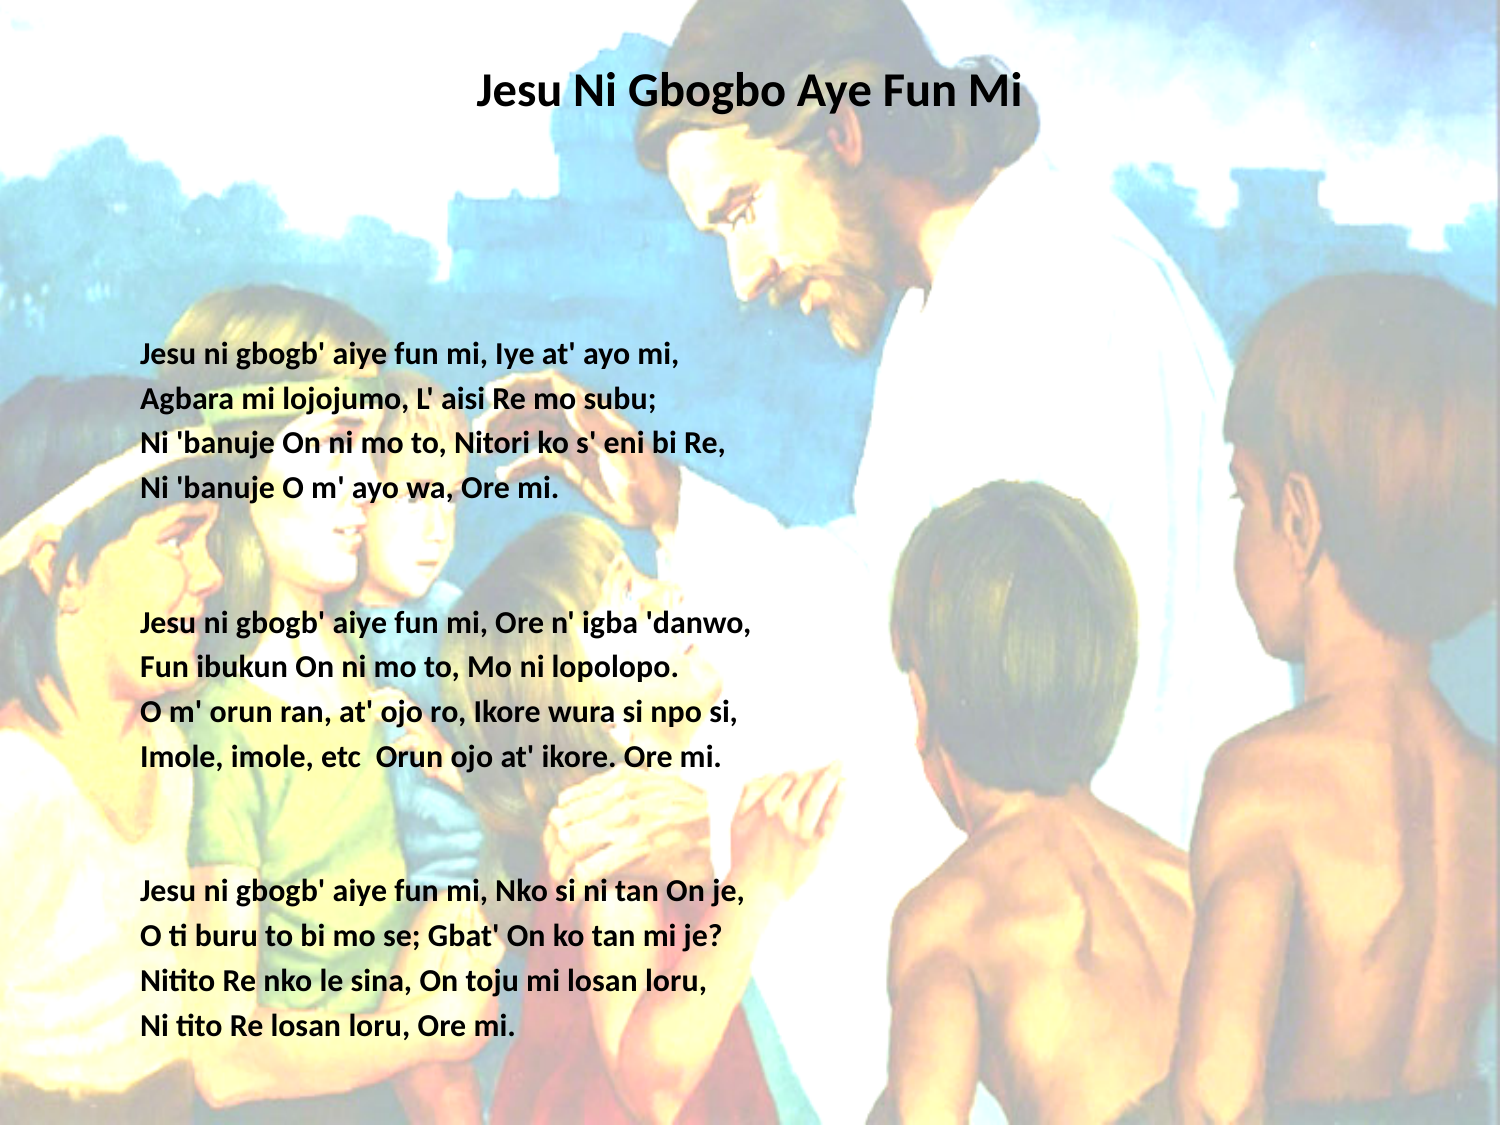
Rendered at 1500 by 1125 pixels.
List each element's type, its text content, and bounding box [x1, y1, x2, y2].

title Jesu Ni Gbogbo Aye Fun Mi [249, 50, 1250, 125]
subtitle Jesu ni gbogb' aiye fun mi, Iye at' ayo mi, Agbara mi lojojumo, L' aisi Re mo subu; Ni 'banuje On ni mo to, Nitori ko s' eni bi Re, Ni 'banuje O m' ayo wa, Ore mi. Jesu ni gbogb' aiye fun mi, Ore n' igba 'danwo, Fun ibukun On ni mo to, Mo ni lopolopo. O m' orun ran, at' ojo ro, Ikore wura si npo si, Imole, imole, etc Orun ojo at' ikore. Ore mi. Jesu ni gbogb' aiye fun mi, Nko si ni tan On je, O ti buru to bi mo se; Gbat' On ko tan mi je? Nitito Re nko le sina, On toju mi losan loru, Ni tito Re losan loru, Ore mi. [125, 324, 925, 1063]
